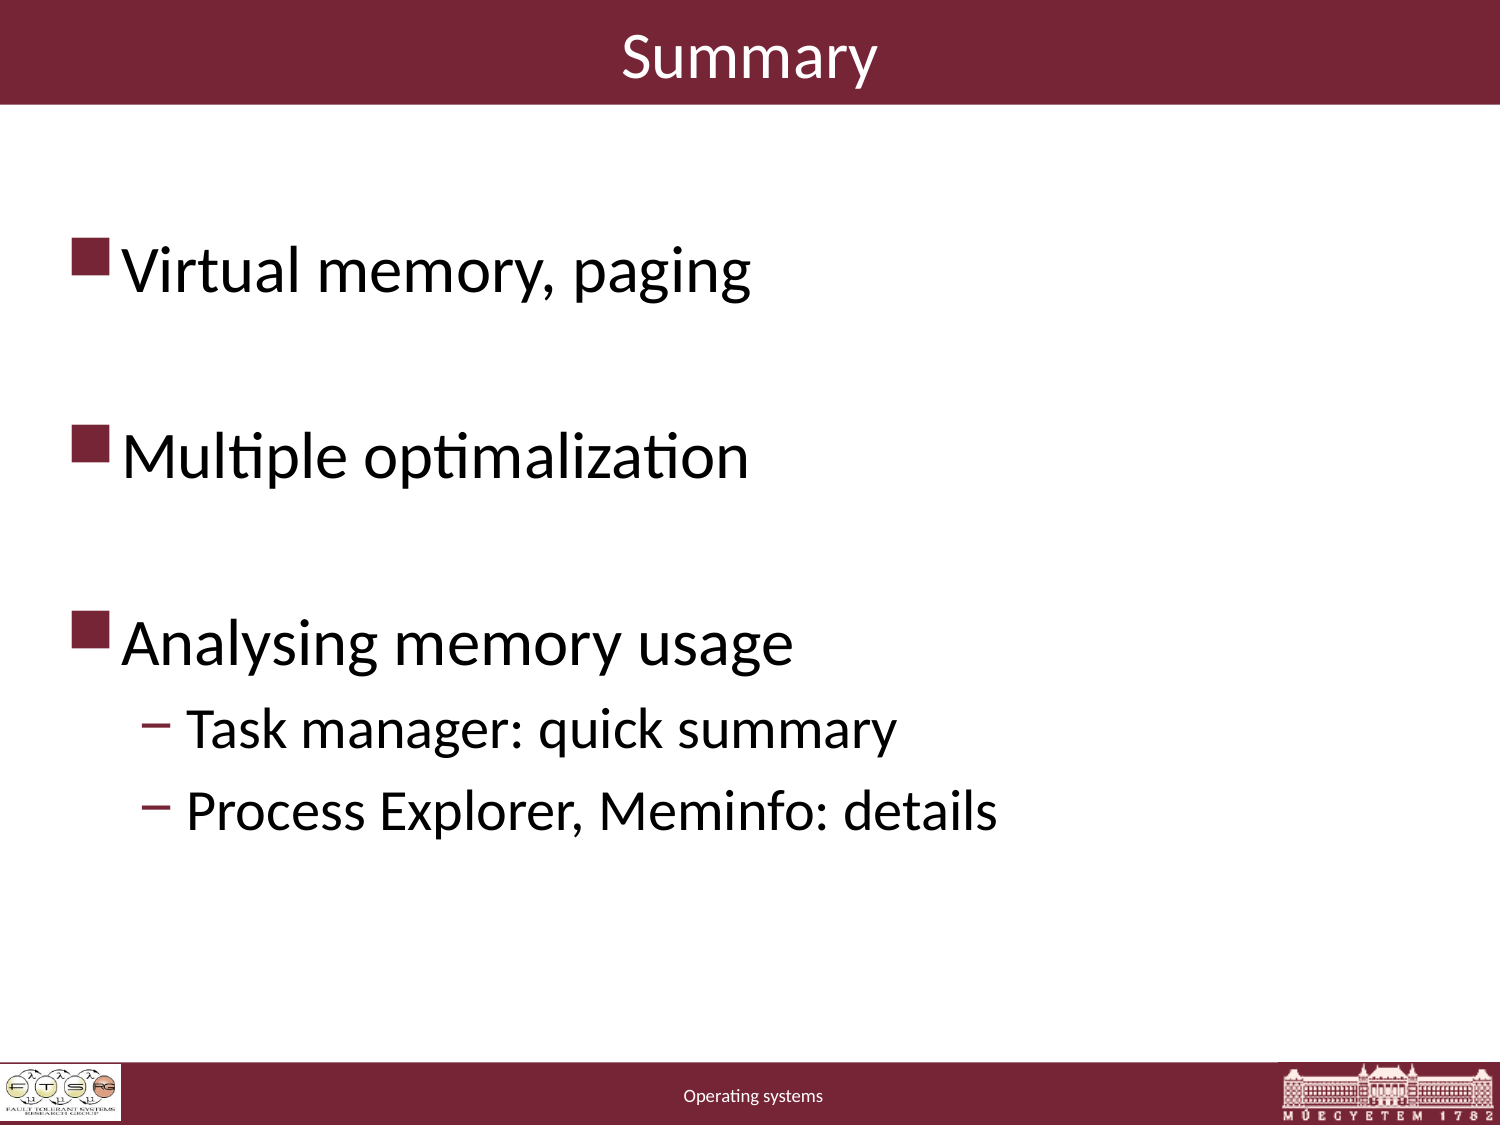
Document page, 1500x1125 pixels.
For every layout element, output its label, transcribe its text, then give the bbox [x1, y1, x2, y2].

picture [1278, 1062, 1500, 1125]
list Virtual memory, paging Multiple optimalization Analysing memory usage Task manager: quick summary Process Explorer, Meminfo: details [49, 124, 1451, 1039]
picture [0, 1064, 121, 1121]
title Summary [0, 0, 1500, 106]
